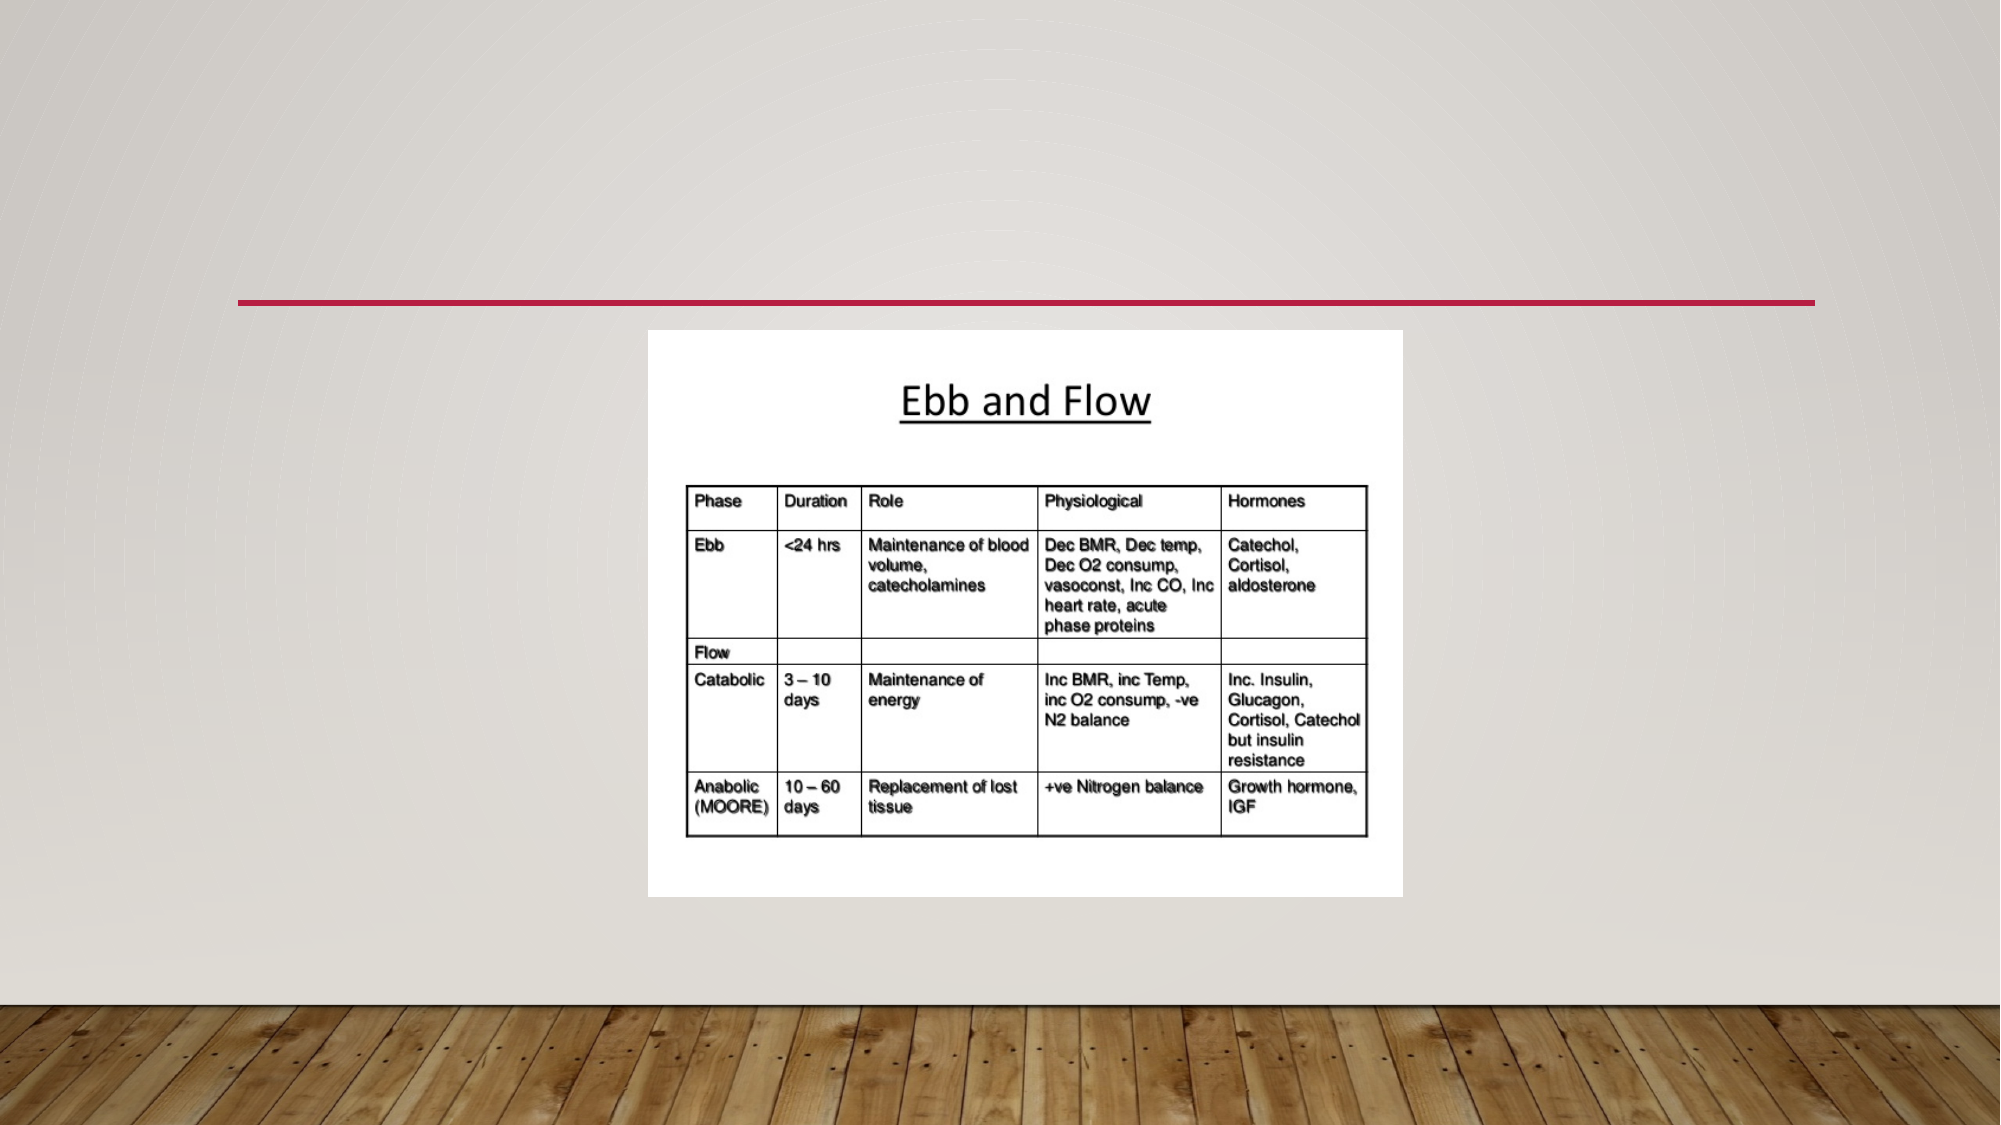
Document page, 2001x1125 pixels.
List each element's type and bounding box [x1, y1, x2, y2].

list [648, 330, 1403, 897]
picture [0, 1005, 2000, 1125]
